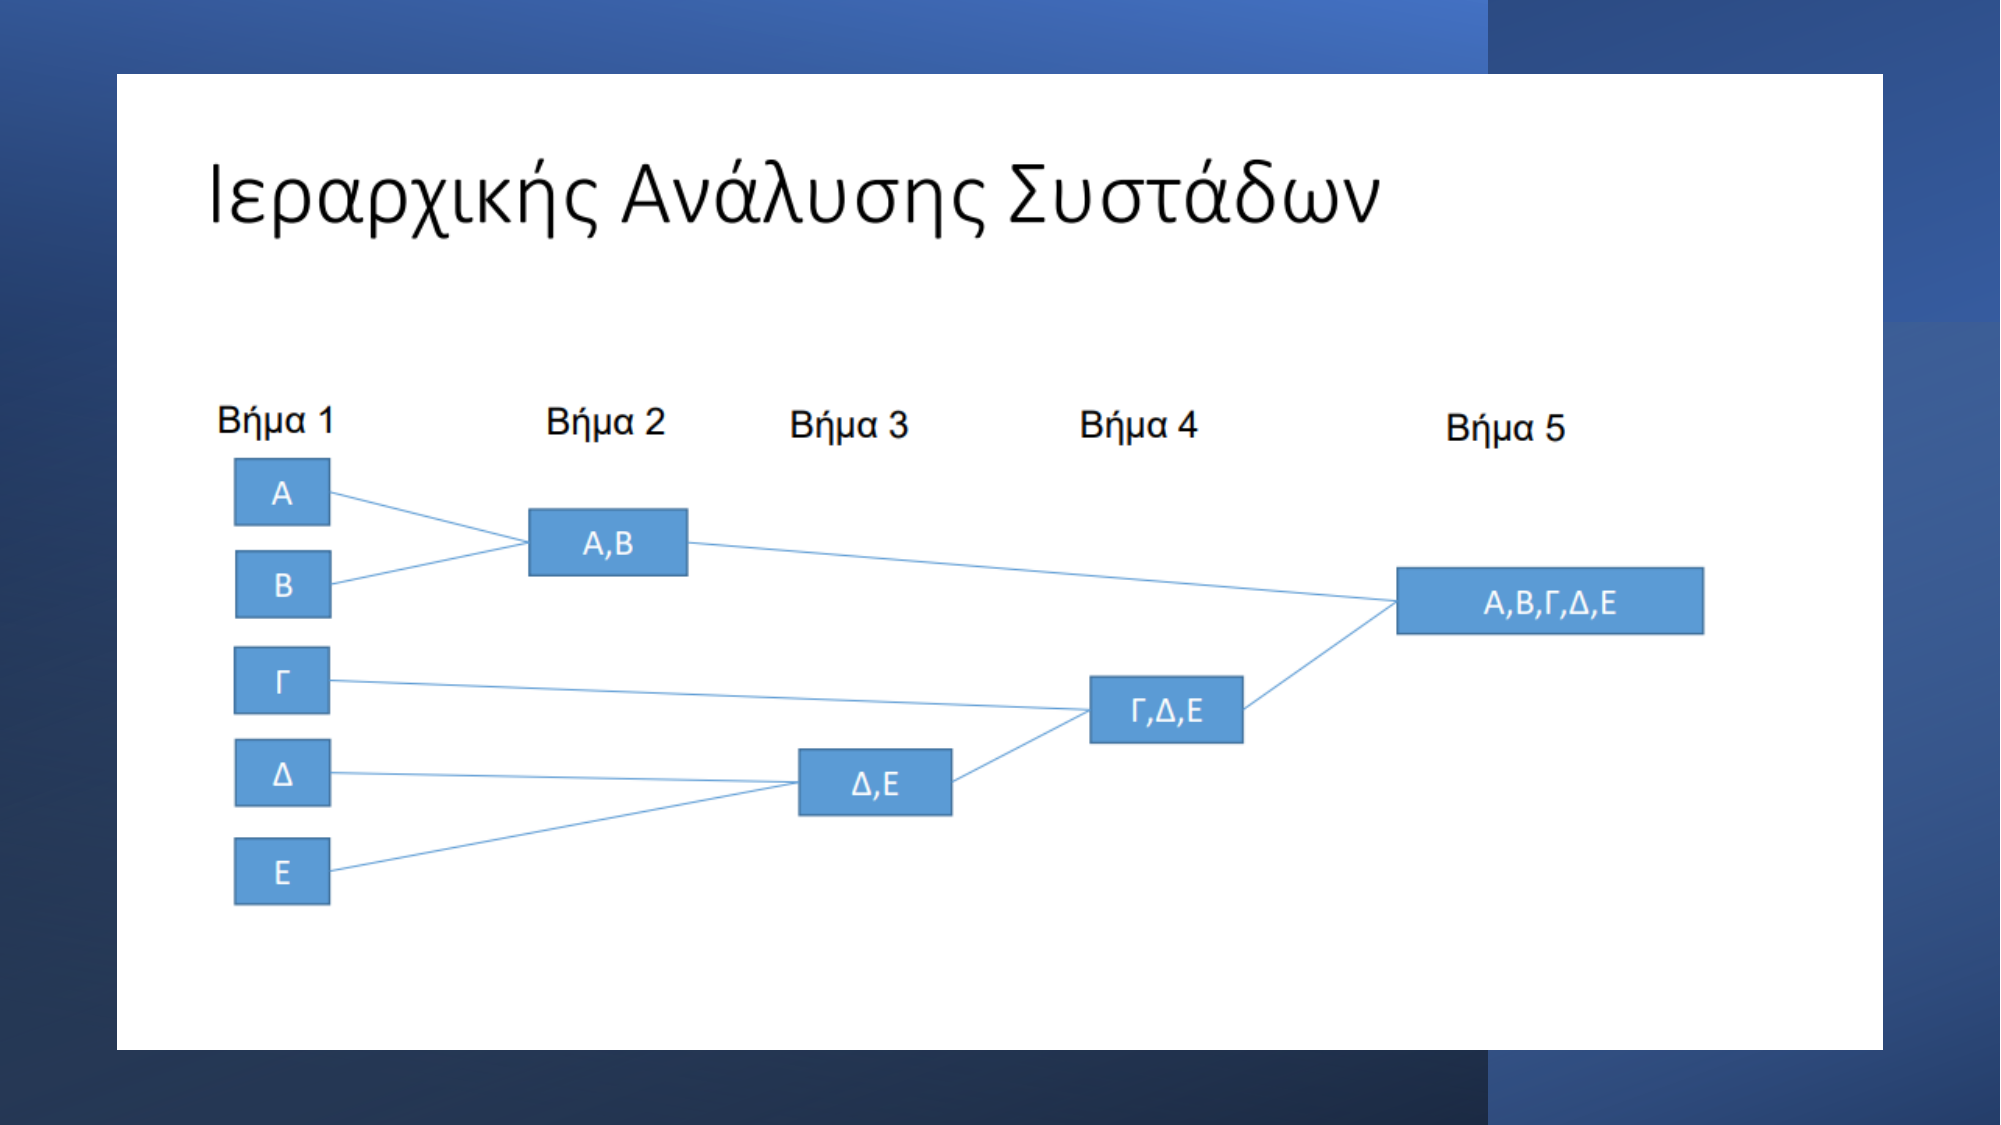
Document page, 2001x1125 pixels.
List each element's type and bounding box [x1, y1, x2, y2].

text_box [1489, 0, 2000, 321]
text_box [0, 321, 2000, 1125]
picture [117, 74, 1883, 1050]
text_box [0, 0, 1489, 321]
